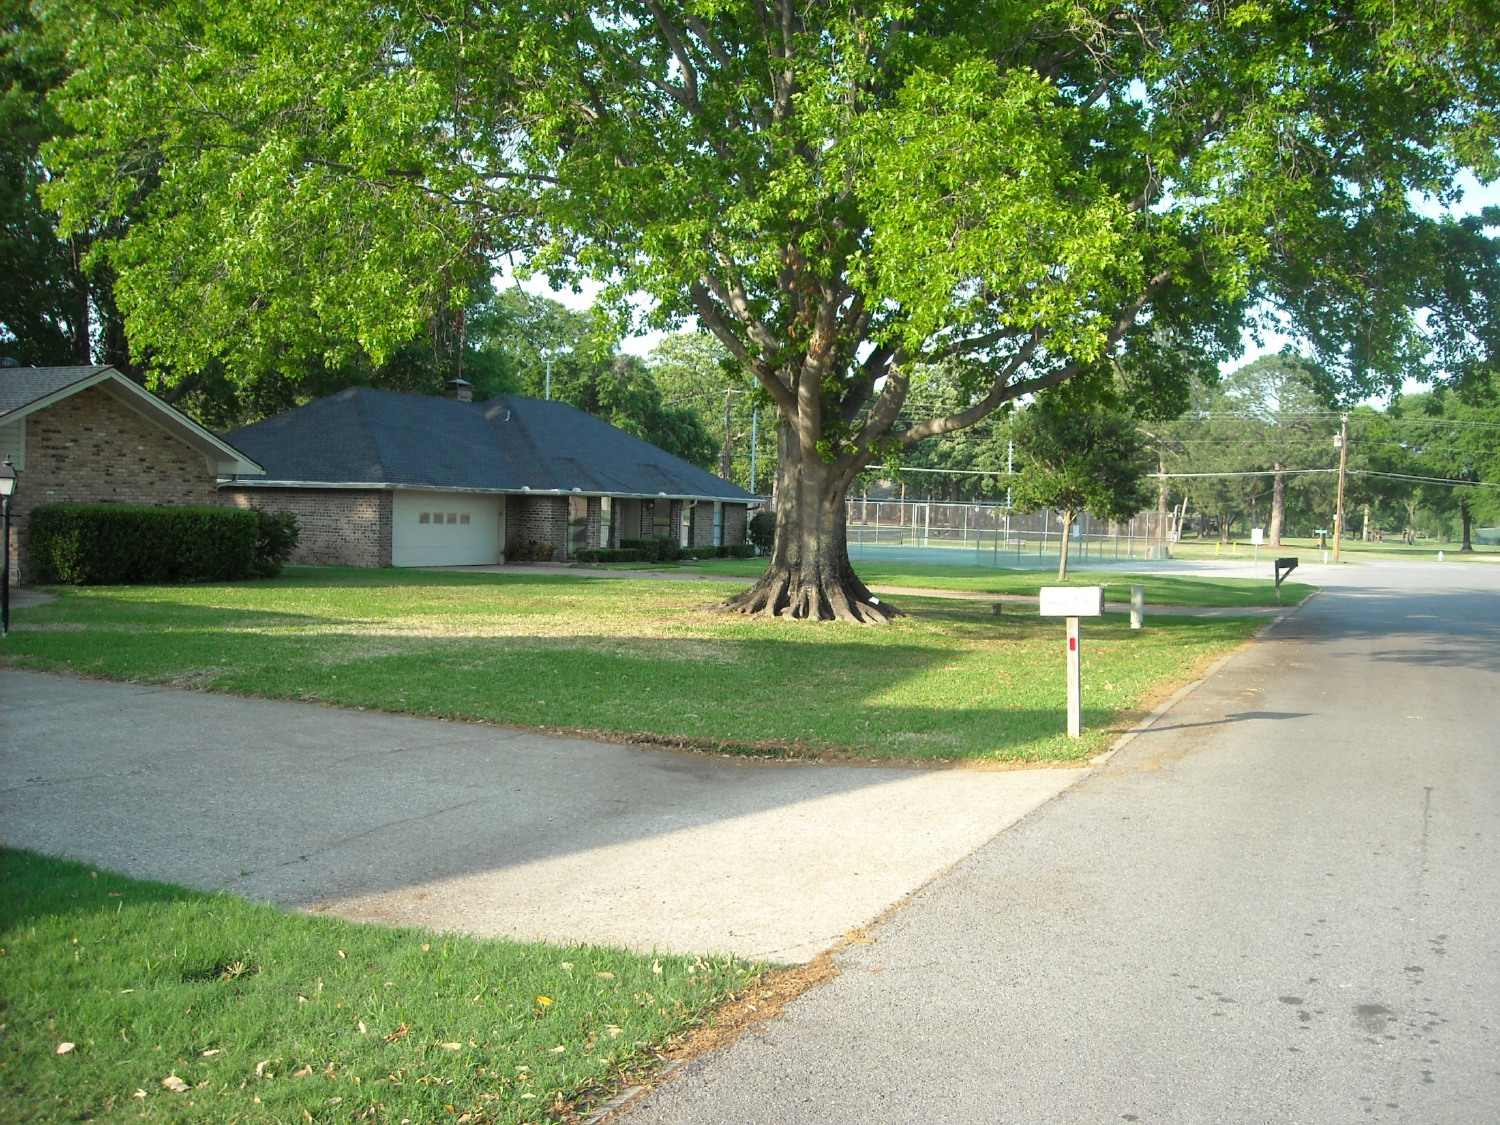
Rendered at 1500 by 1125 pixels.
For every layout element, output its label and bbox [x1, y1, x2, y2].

list [0, 0, 1500, 1125]
